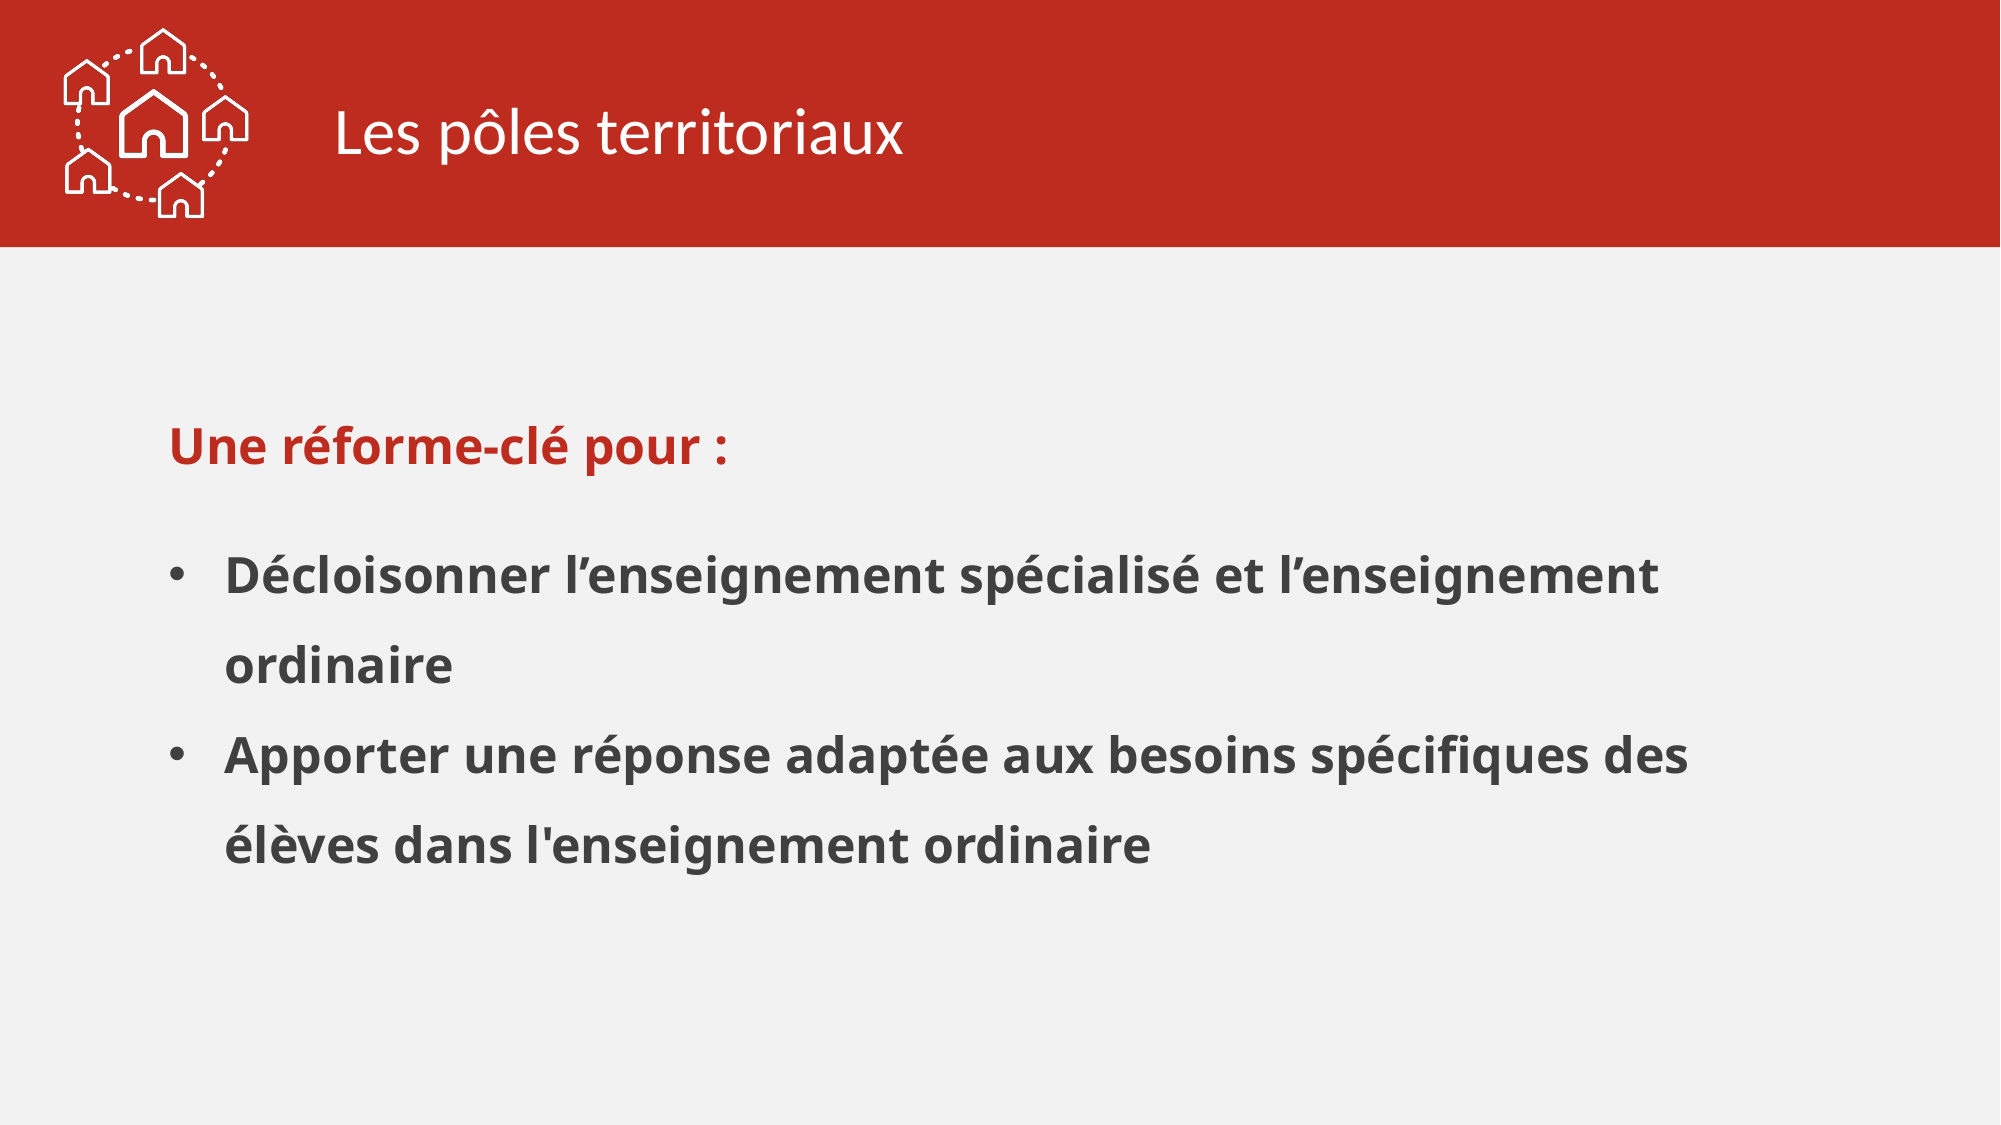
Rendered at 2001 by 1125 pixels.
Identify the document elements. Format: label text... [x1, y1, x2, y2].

text_box [0, 0, 2000, 248]
text_box Les pôles territoriaux [319, 16, 2000, 241]
text_box Une réforme-clé pour : Décloisonner l’enseignement spécialisé et l’enseignement ordinaire Apporter une réponse adaptée aux besoins spécifiques des élèves dans l'enseignement ordinaire [153, 331, 1763, 962]
picture [57, 27, 250, 220]
